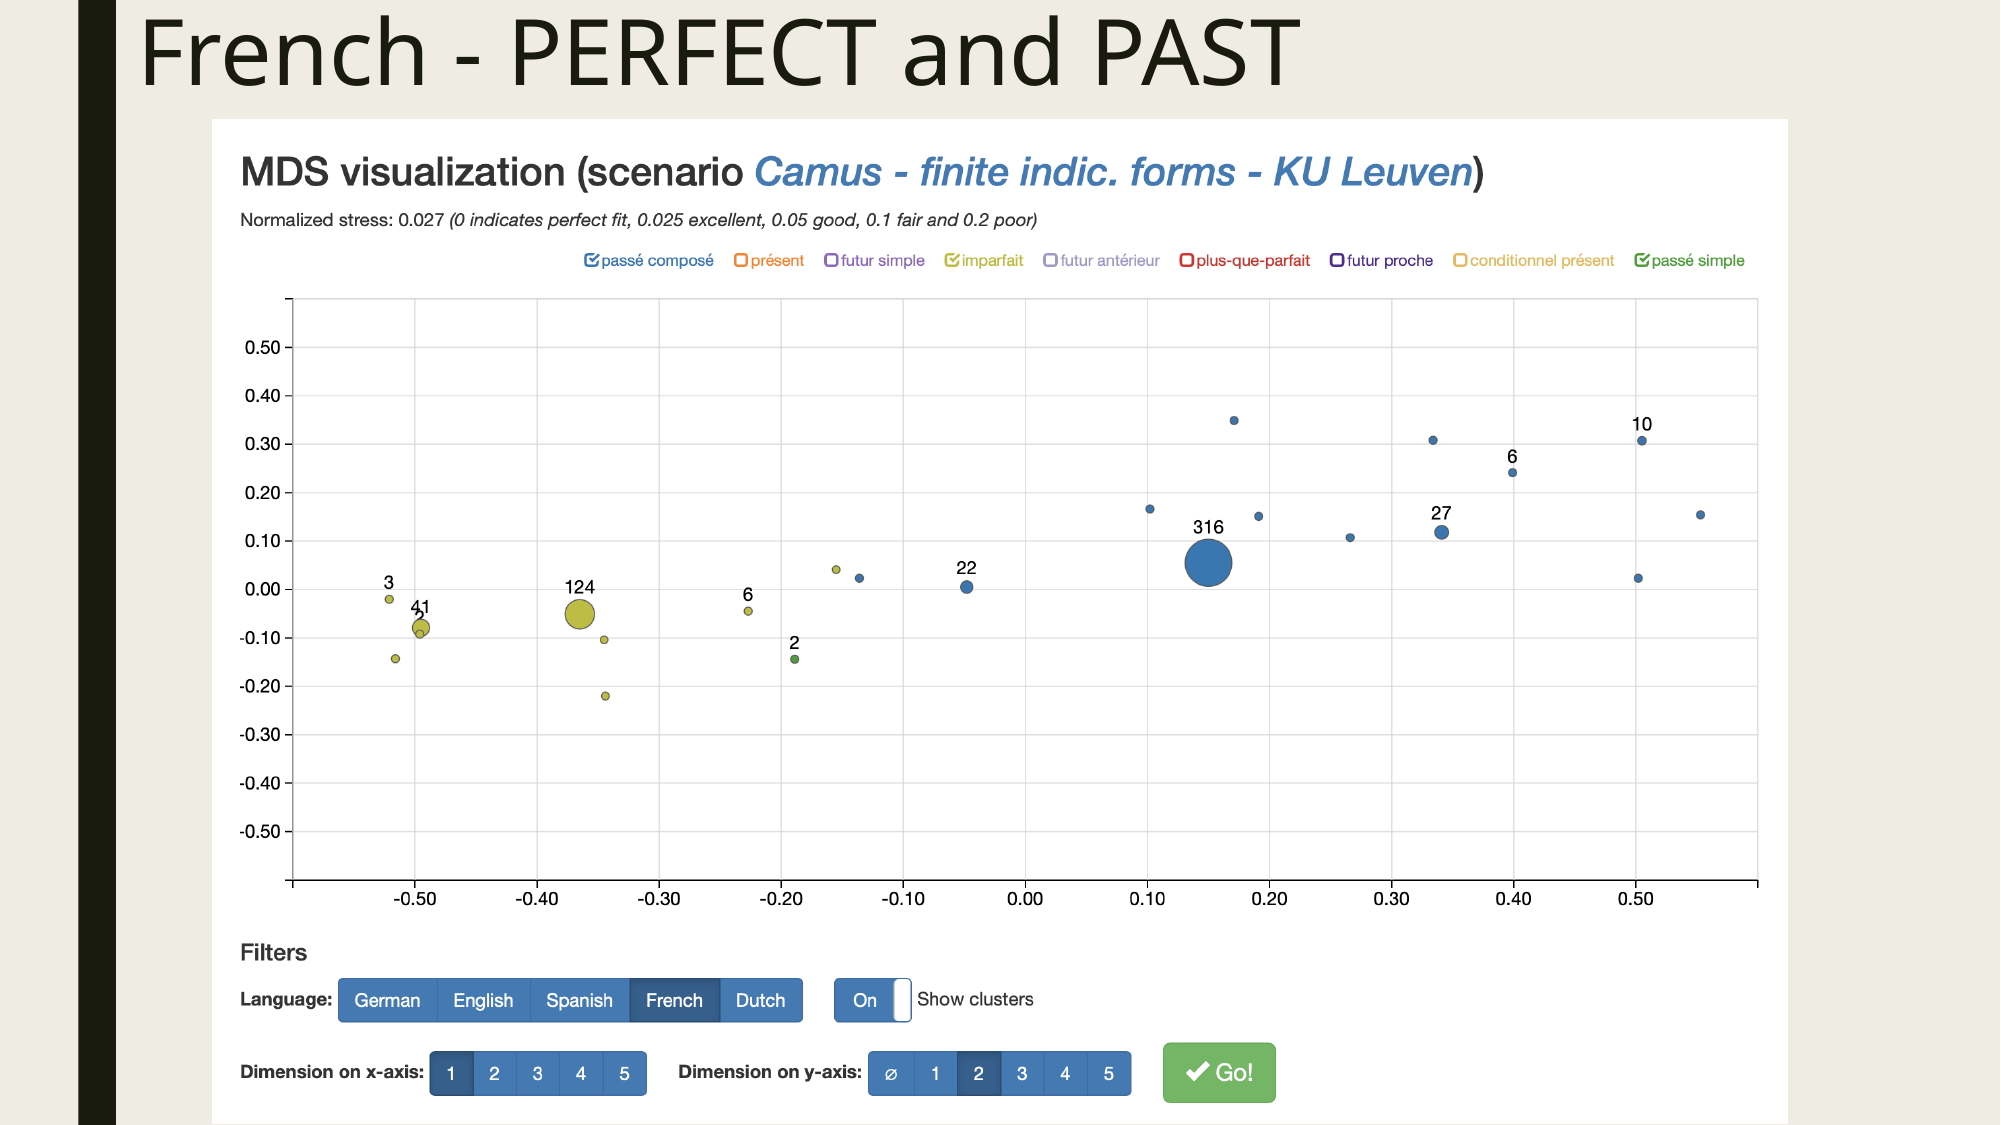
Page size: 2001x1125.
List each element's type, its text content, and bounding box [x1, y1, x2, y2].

title French - Perfect and Past [122, 0, 1698, 244]
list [212, 119, 1788, 1124]
